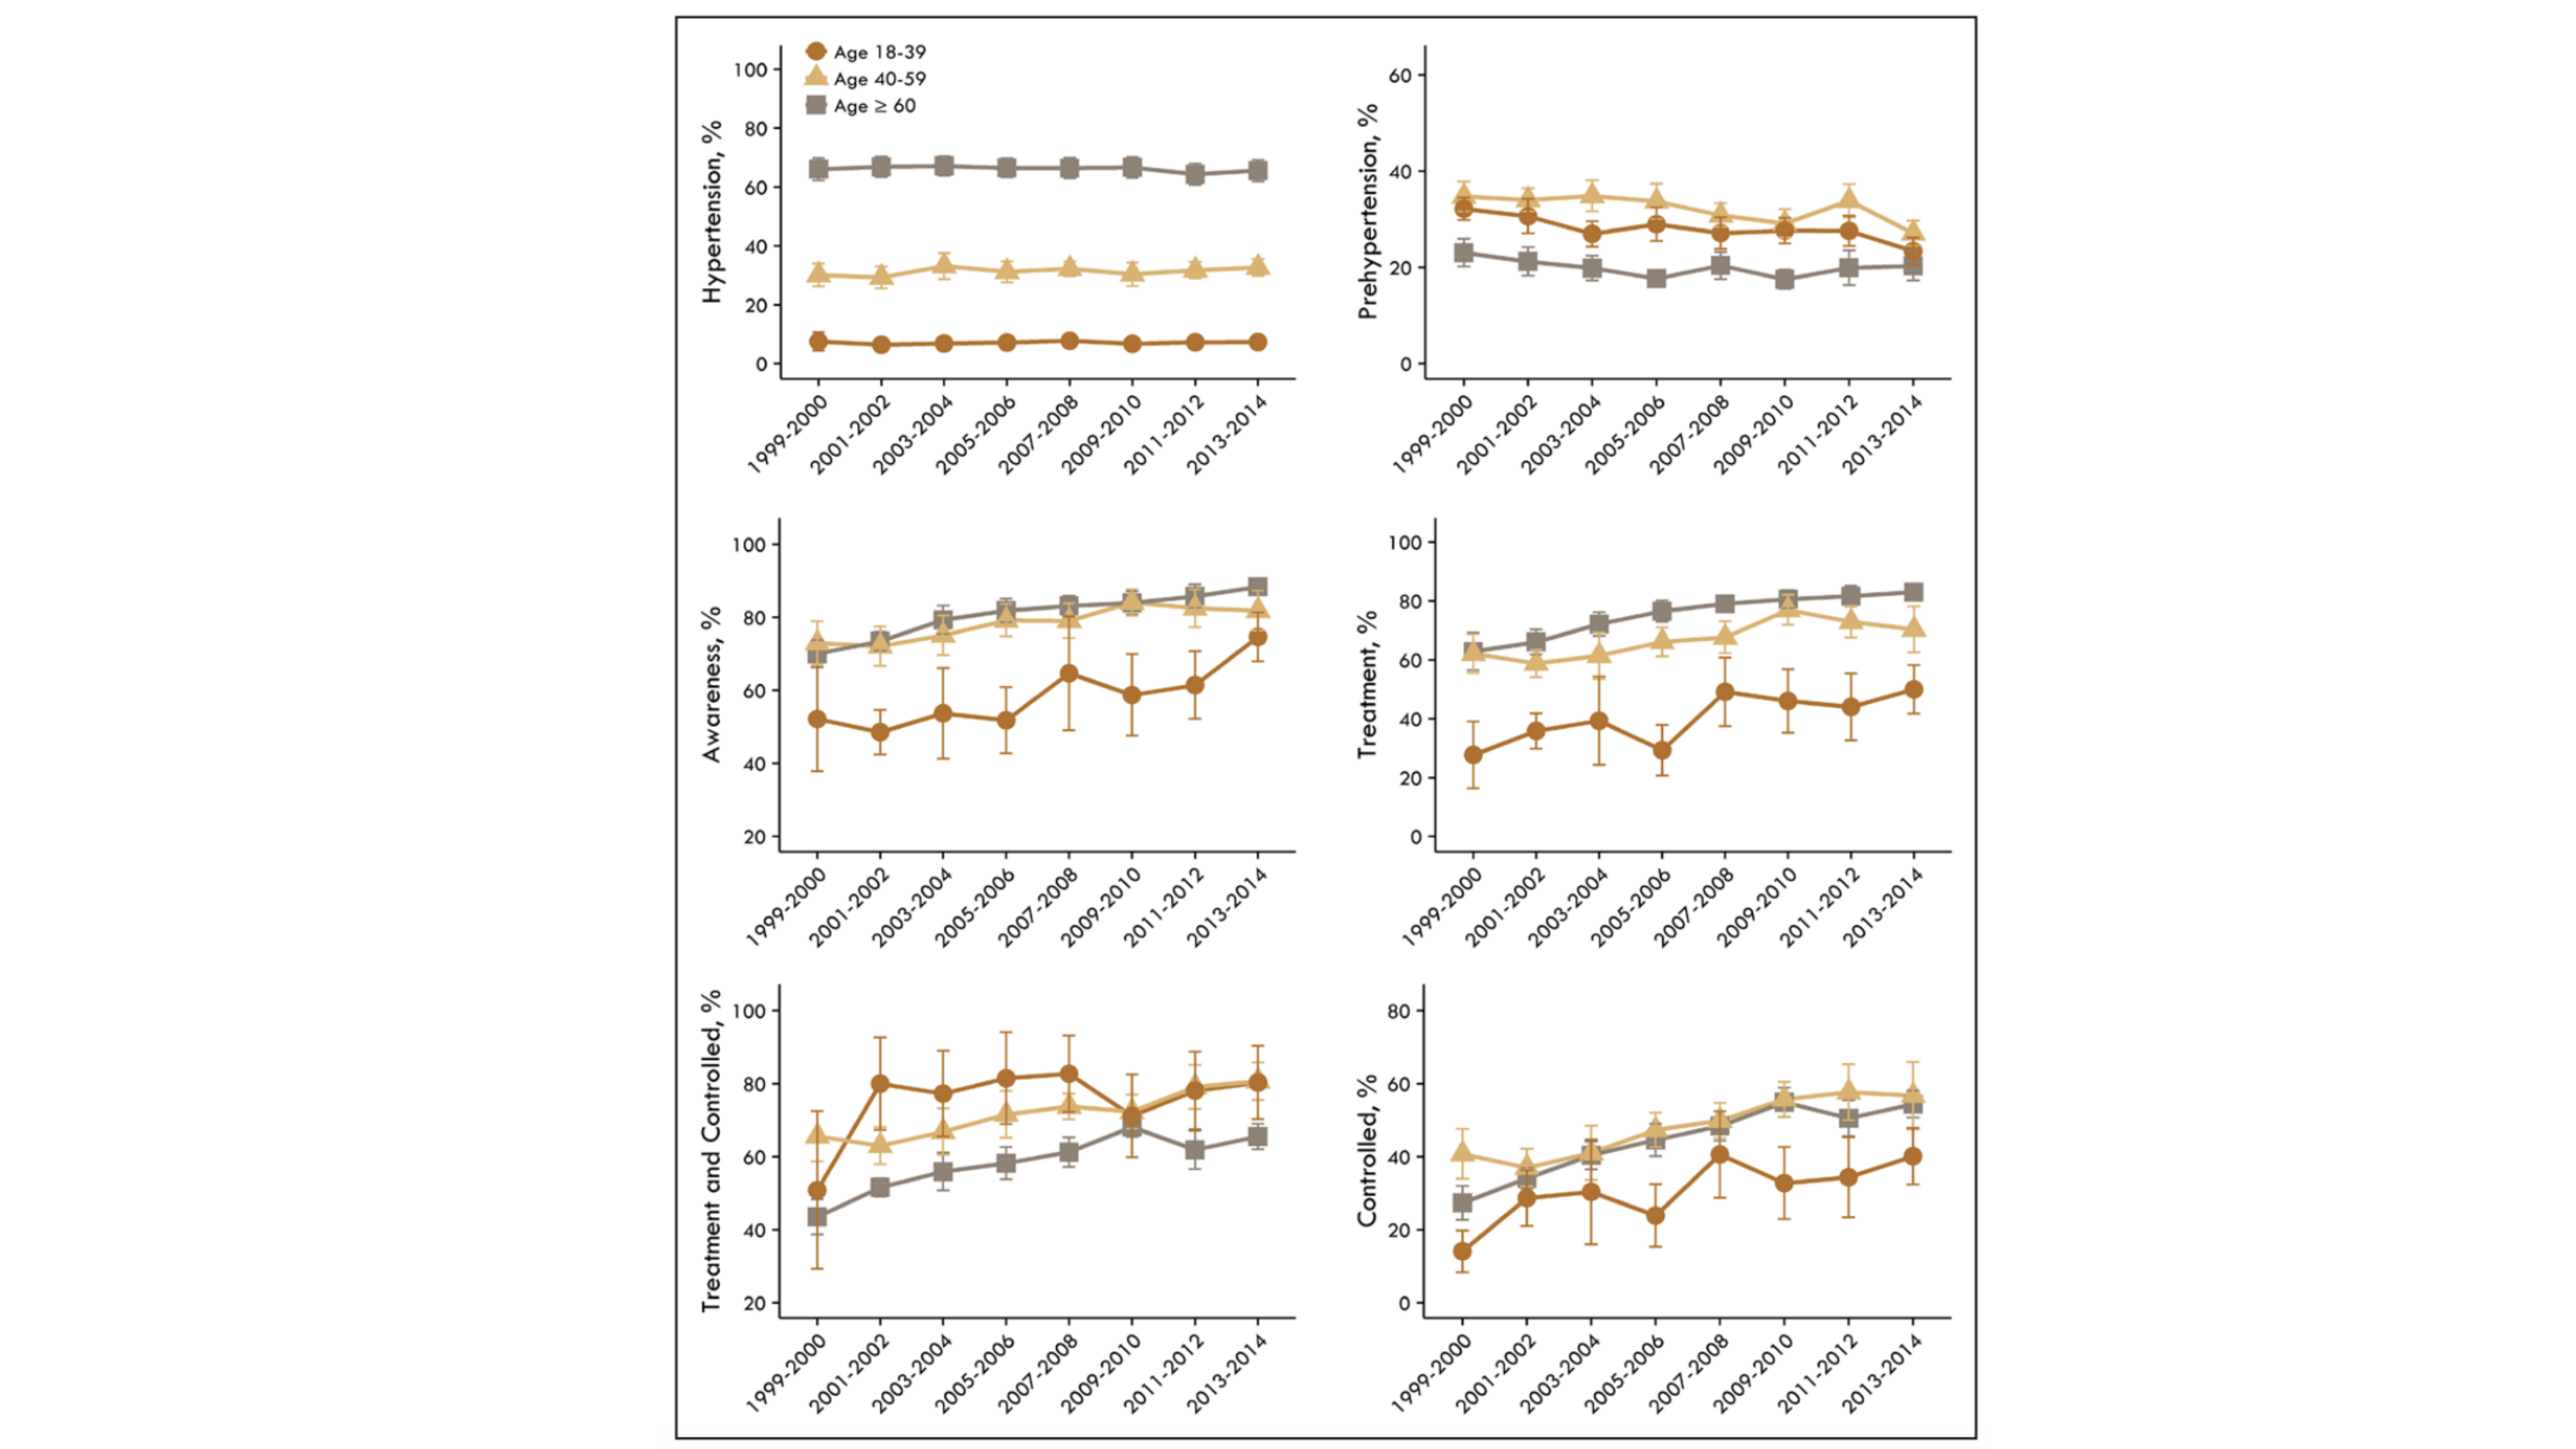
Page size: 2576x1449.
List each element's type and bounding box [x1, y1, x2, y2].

picture [658, 0, 1992, 1449]
